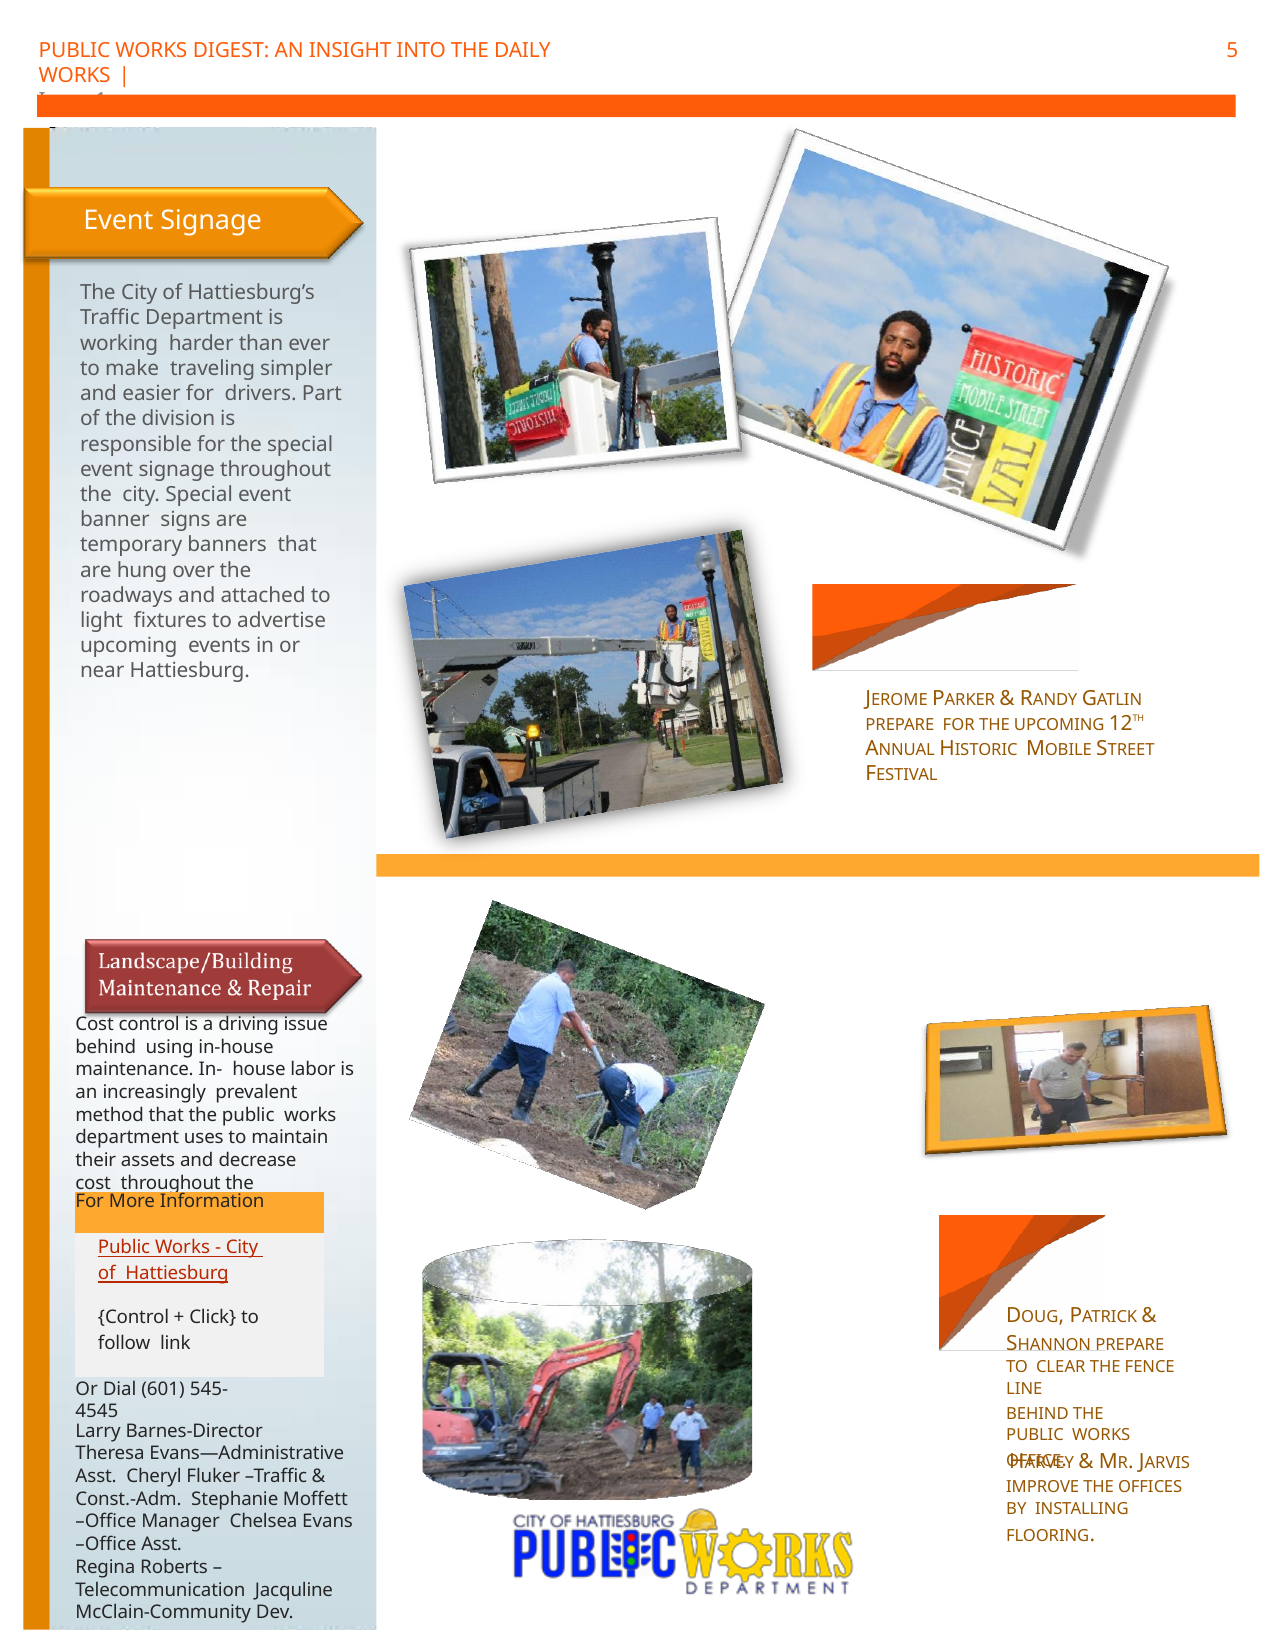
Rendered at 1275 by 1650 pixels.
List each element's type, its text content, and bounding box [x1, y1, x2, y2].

text_box [1212, 94, 1236, 118]
text_box PUBLIC WORKS DIGEST: AN INSIGHT INTO THE DAILY WORKS | Issue 1 [36, 36, 605, 112]
table_cell Public Works - City of Hattiesburg {Control + Click} to follow link [75, 1233, 324, 1377]
text_box Event Signage The City of Hattiesburg’s Traffic Department is working harder than ever to make traveling simpler and easier for drivers. Part of the division is responsible for the special event signage throughout the city. Special event banner signs are temporary banners that are hung over the roadways and attached to light fixtures to advertise upcoming events in or near Hattiesburg. [77, 202, 348, 683]
text_box [23, 127, 50, 183]
text_box [80, 937, 368, 1023]
text_box [403, 529, 784, 839]
text_box JEROME PARKER & RANDY GATLIN PREPARE FOR THE UPCOMING 12TH ANNUAL HISTORIC MOBILE STREET FESTIVAL [863, 683, 1207, 785]
text_box [939, 1215, 1106, 1351]
text_box HARVEY & MR. JARVIS IMPROVE THE OFFICES BY INSTALLING FLOORING. [1003, 1444, 1198, 1547]
text_box [812, 584, 1078, 671]
text_box [805, 685, 1226, 813]
text_box 5 [1224, 36, 1239, 62]
text_box [422, 1306, 753, 1500]
text_box [422, 1239, 753, 1306]
text_box [390, 199, 760, 497]
text_box [659, 80, 1212, 608]
text_box [37, 94, 659, 118]
text_box [50, 127, 377, 1630]
text_box [897, 998, 1240, 1166]
text_box [377, 497, 815, 870]
text_box Cost control is a driving issue behind using in-house maintenance. In- house labor is an increasingly prevalent method that the public works department uses to maintain their assets and decrease cost throughout the department. [73, 1011, 358, 1216]
text_box [945, 1303, 1199, 1575]
text_box [50, 278, 376, 1599]
text_box [507, 1507, 857, 1602]
text_box DOUG, PATRICK & SHANNON PREPARE TO CLEAR THE FENCE LINE BEHIND THE PUBLIC WORKS OFFICE. [1003, 1299, 1185, 1444]
text_box [16, 183, 370, 269]
text_box [377, 854, 1260, 877]
text_box [408, 899, 765, 1223]
table_header For More Information [75, 1192, 324, 1233]
text_box Larry Barnes-Director Theresa Evans—Administrative Asst. Cheryl Fluker –Traffic & Const.-Adm. Stephanie Moffett –Office Manager Chelsea Evans –Office Asst. Regina Roberts –Telecommunication Jacquline McClain-Community Dev. [73, 1418, 364, 1623]
text_box Or Dial (601) 545-4545 [73, 1376, 250, 1418]
text_box [23, 269, 50, 1630]
